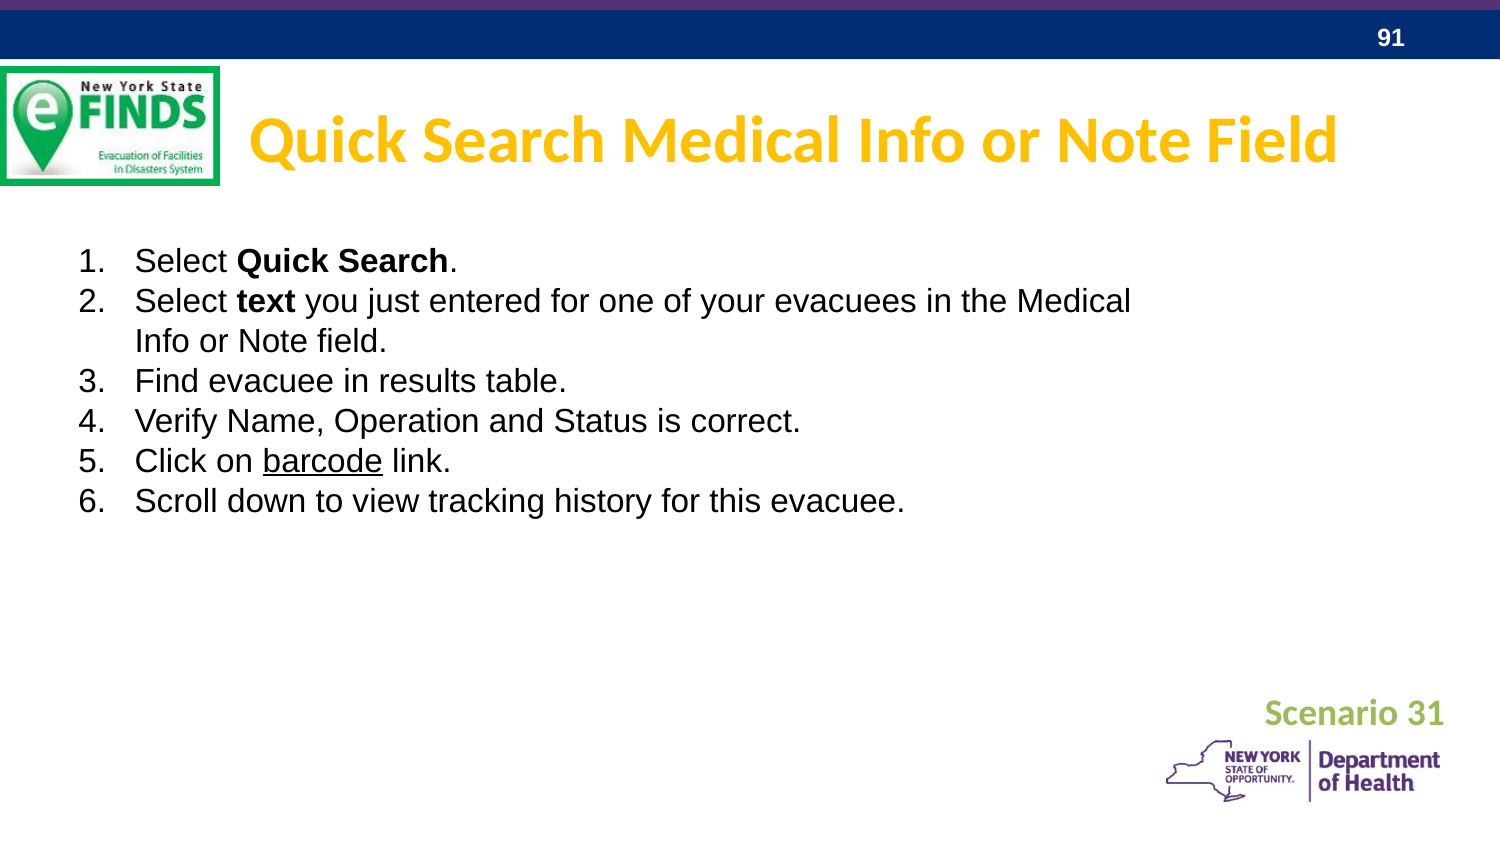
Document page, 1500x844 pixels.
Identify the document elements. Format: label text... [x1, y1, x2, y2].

text_box Scenario 31 [1248, 680, 1461, 741]
title Quick Search Medical Info or Note Field [0, 45, 1500, 227]
text_box Select Quick Search. Select text you just entered for one of your evacuees in the Medical Info or Note field. Find evacuee in results table. Verify Name, Operation and Status is correct. Click on barcode link. Scroll down to view tracking history for this evacuee. [63, 192, 1162, 527]
picture [0, 65, 220, 186]
picture [1166, 740, 1440, 802]
